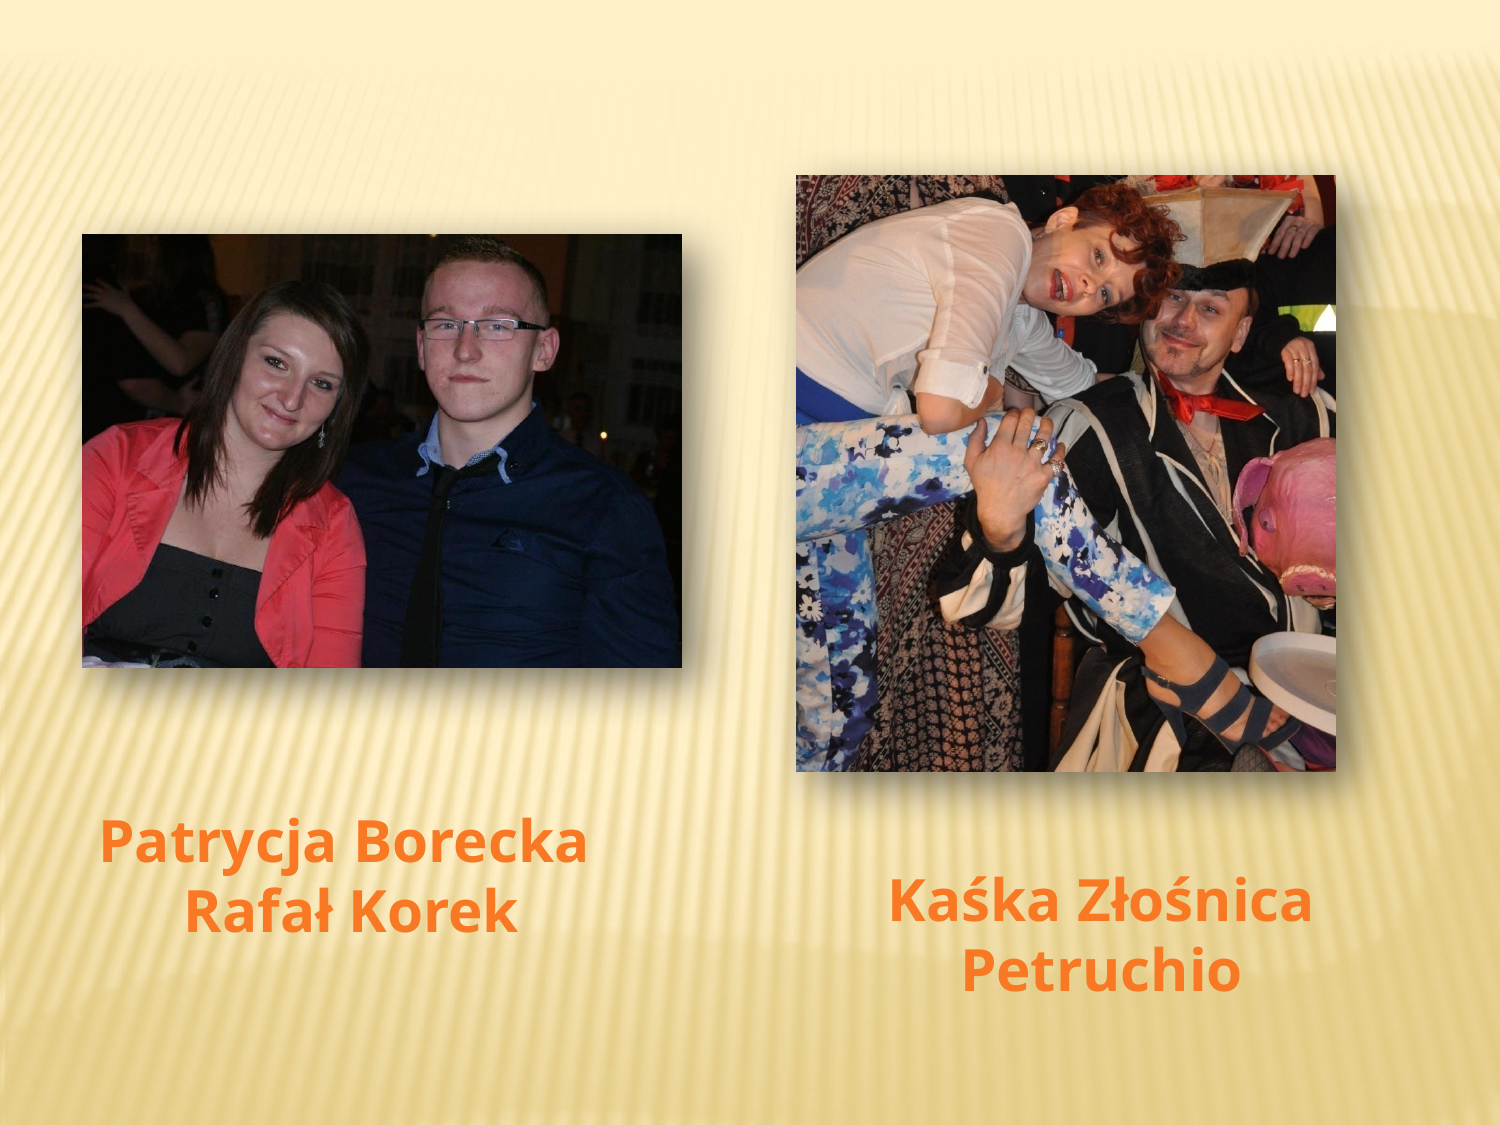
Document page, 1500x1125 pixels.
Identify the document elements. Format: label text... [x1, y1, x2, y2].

text_box Kaśka Złośnica Petruchio [855, 855, 1348, 1011]
picture [796, 175, 1337, 772]
picture [81, 234, 683, 669]
text_box Patrycja Borecka Rafał Korek [0, 796, 750, 952]
